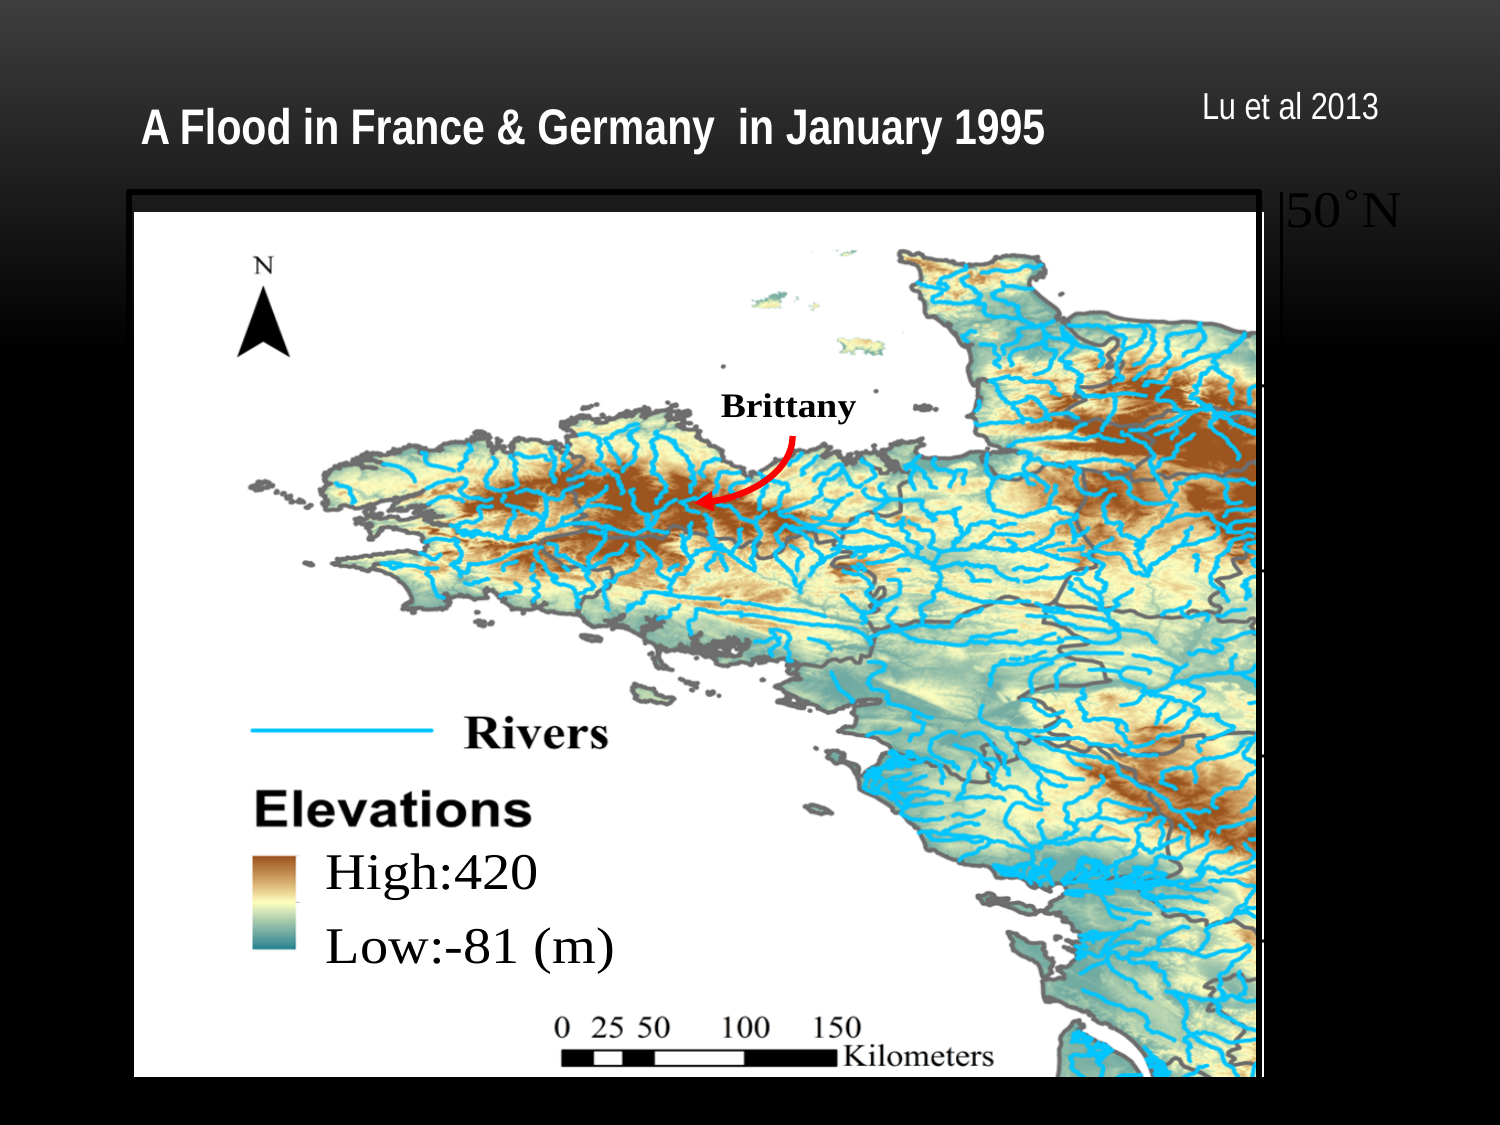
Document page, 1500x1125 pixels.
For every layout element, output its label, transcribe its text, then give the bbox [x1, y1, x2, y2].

text_box Lu et al 2013 [1187, 74, 1425, 135]
picture [125, 162, 1452, 1125]
text_box A Flood in France & Germany in January 1995 [125, 86, 1288, 162]
